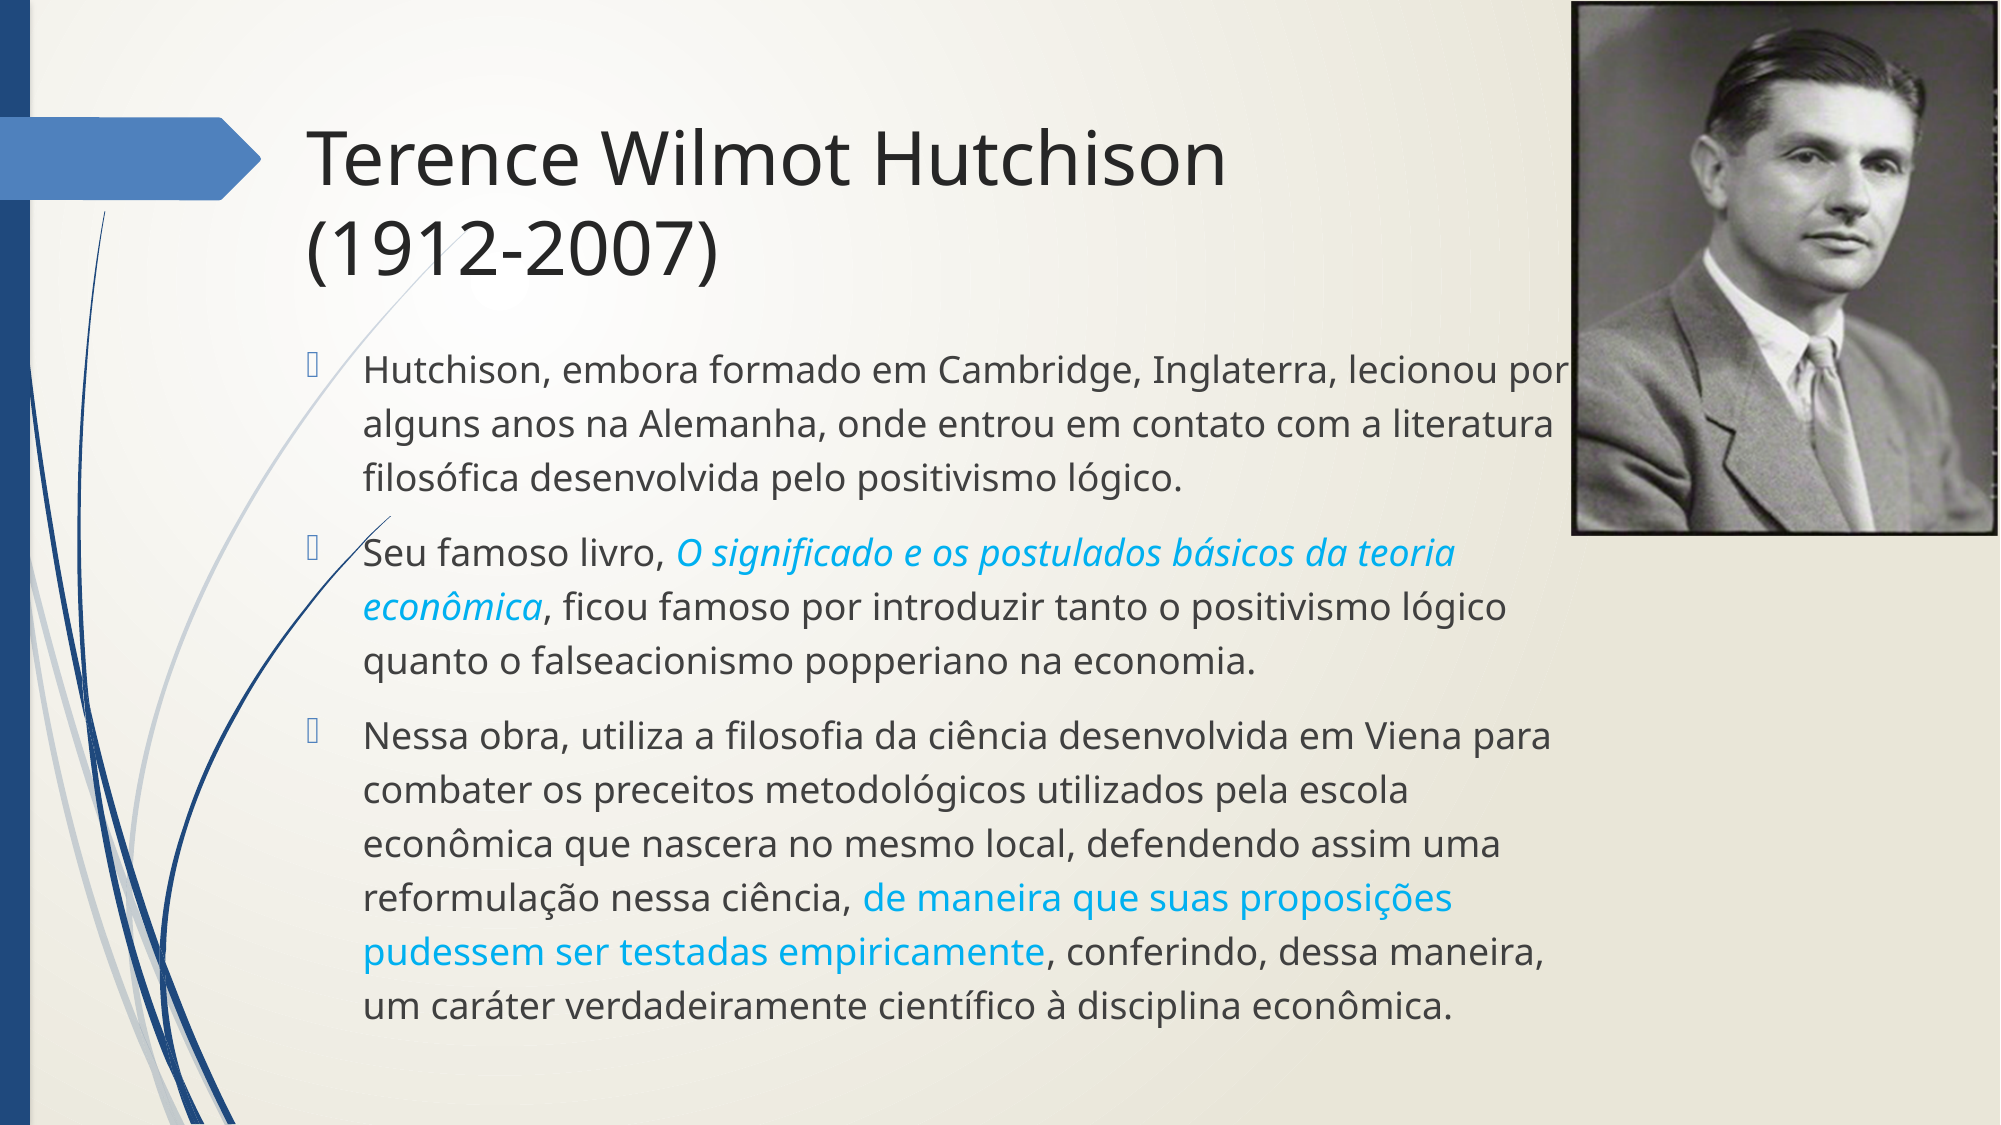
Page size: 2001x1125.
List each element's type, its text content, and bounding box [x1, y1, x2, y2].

list Hutchison, embora formado em Cambridge, Inglaterra, lecionou por alguns anos na Alemanha, onde entrou em contato com a literatura filosófica desenvolvida pelo positivismo lógico. Seu famoso livro, O significado e os postulados básicos da teoria econômica, ficou famoso por introduzir tanto o positivismo lógico quanto o falseacionismo popperiano na economia. Nessa obra, utiliza a filosofia da ciência desenvolvida em Viena para combater os preceitos metodológicos utilizados pela escola econômica que nascera no mesmo local, defendendo assim uma reformulação nessa ciência, de maneira que suas proposições pudessem ser testadas empiricamente, conferindo, dessa maneira, um caráter verdadeiramente científico à disciplina econômica. [291, 329, 1607, 1065]
picture [1568, 0, 2000, 538]
title Terence Wilmot Hutchison (1912-2007) [291, 102, 1392, 313]
